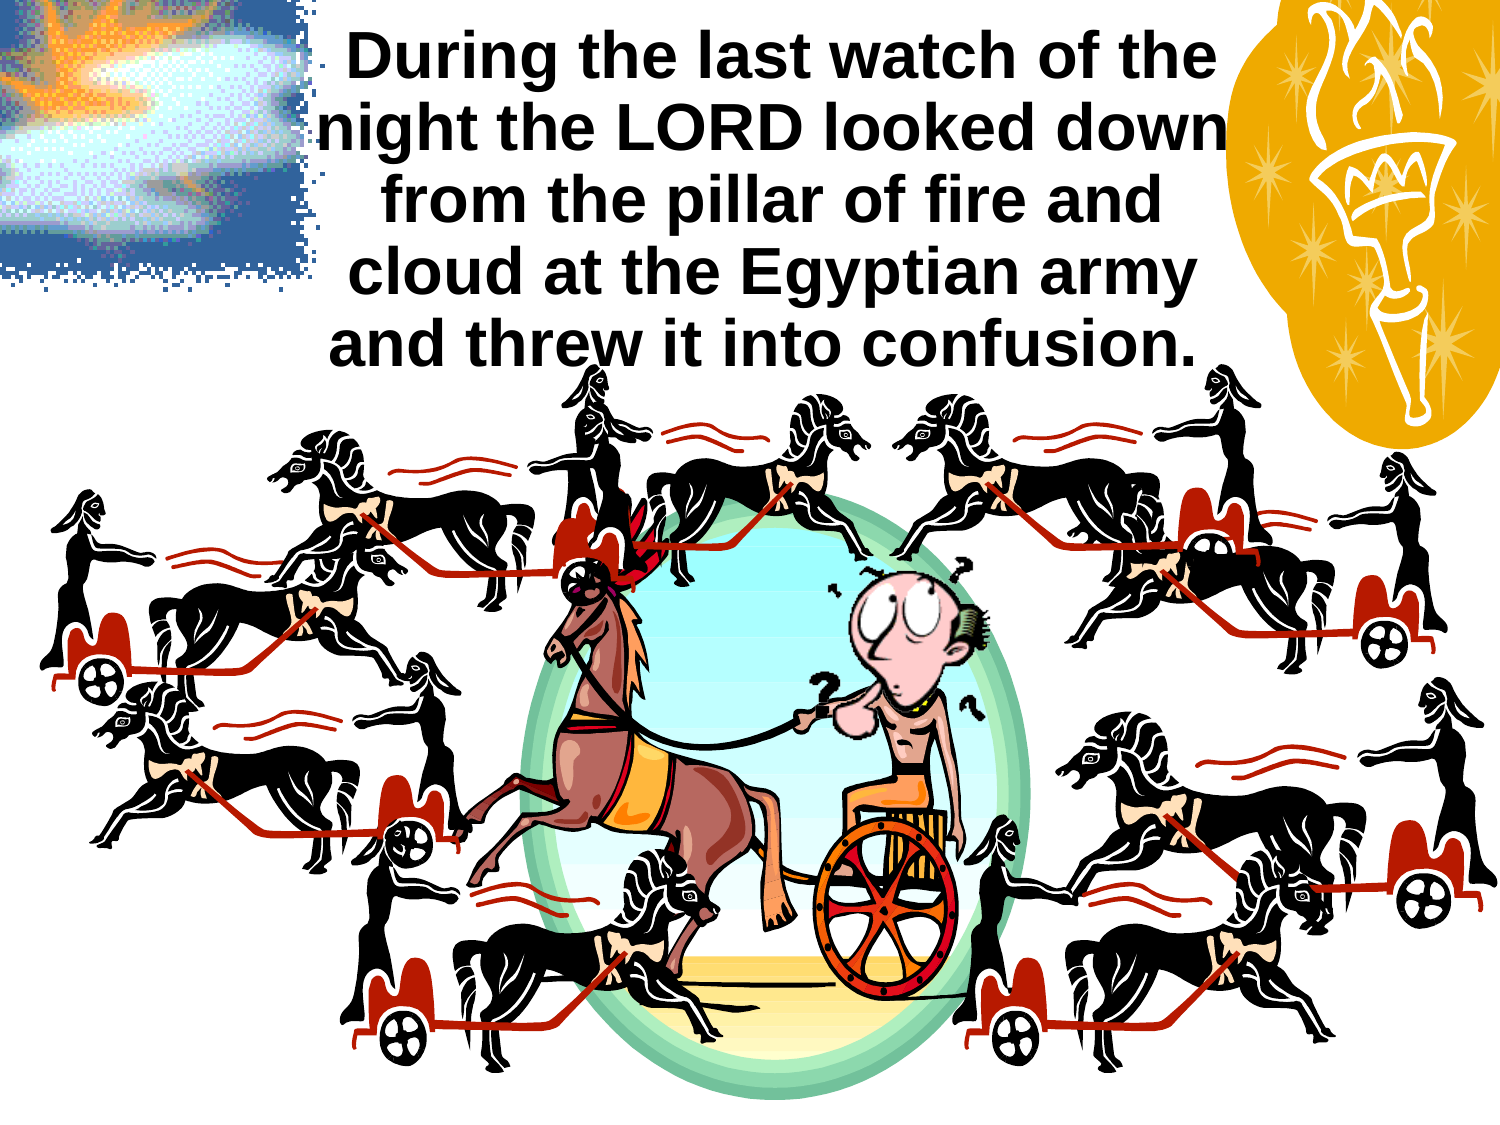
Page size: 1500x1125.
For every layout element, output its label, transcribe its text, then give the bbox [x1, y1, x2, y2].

picture [37, 0, 1500, 1100]
list During the last watch of the night the LORD looked down from the pillar of fire and cloud at the Egyptian army and threw it into confusion. [238, 13, 1224, 365]
picture [0, 0, 325, 292]
